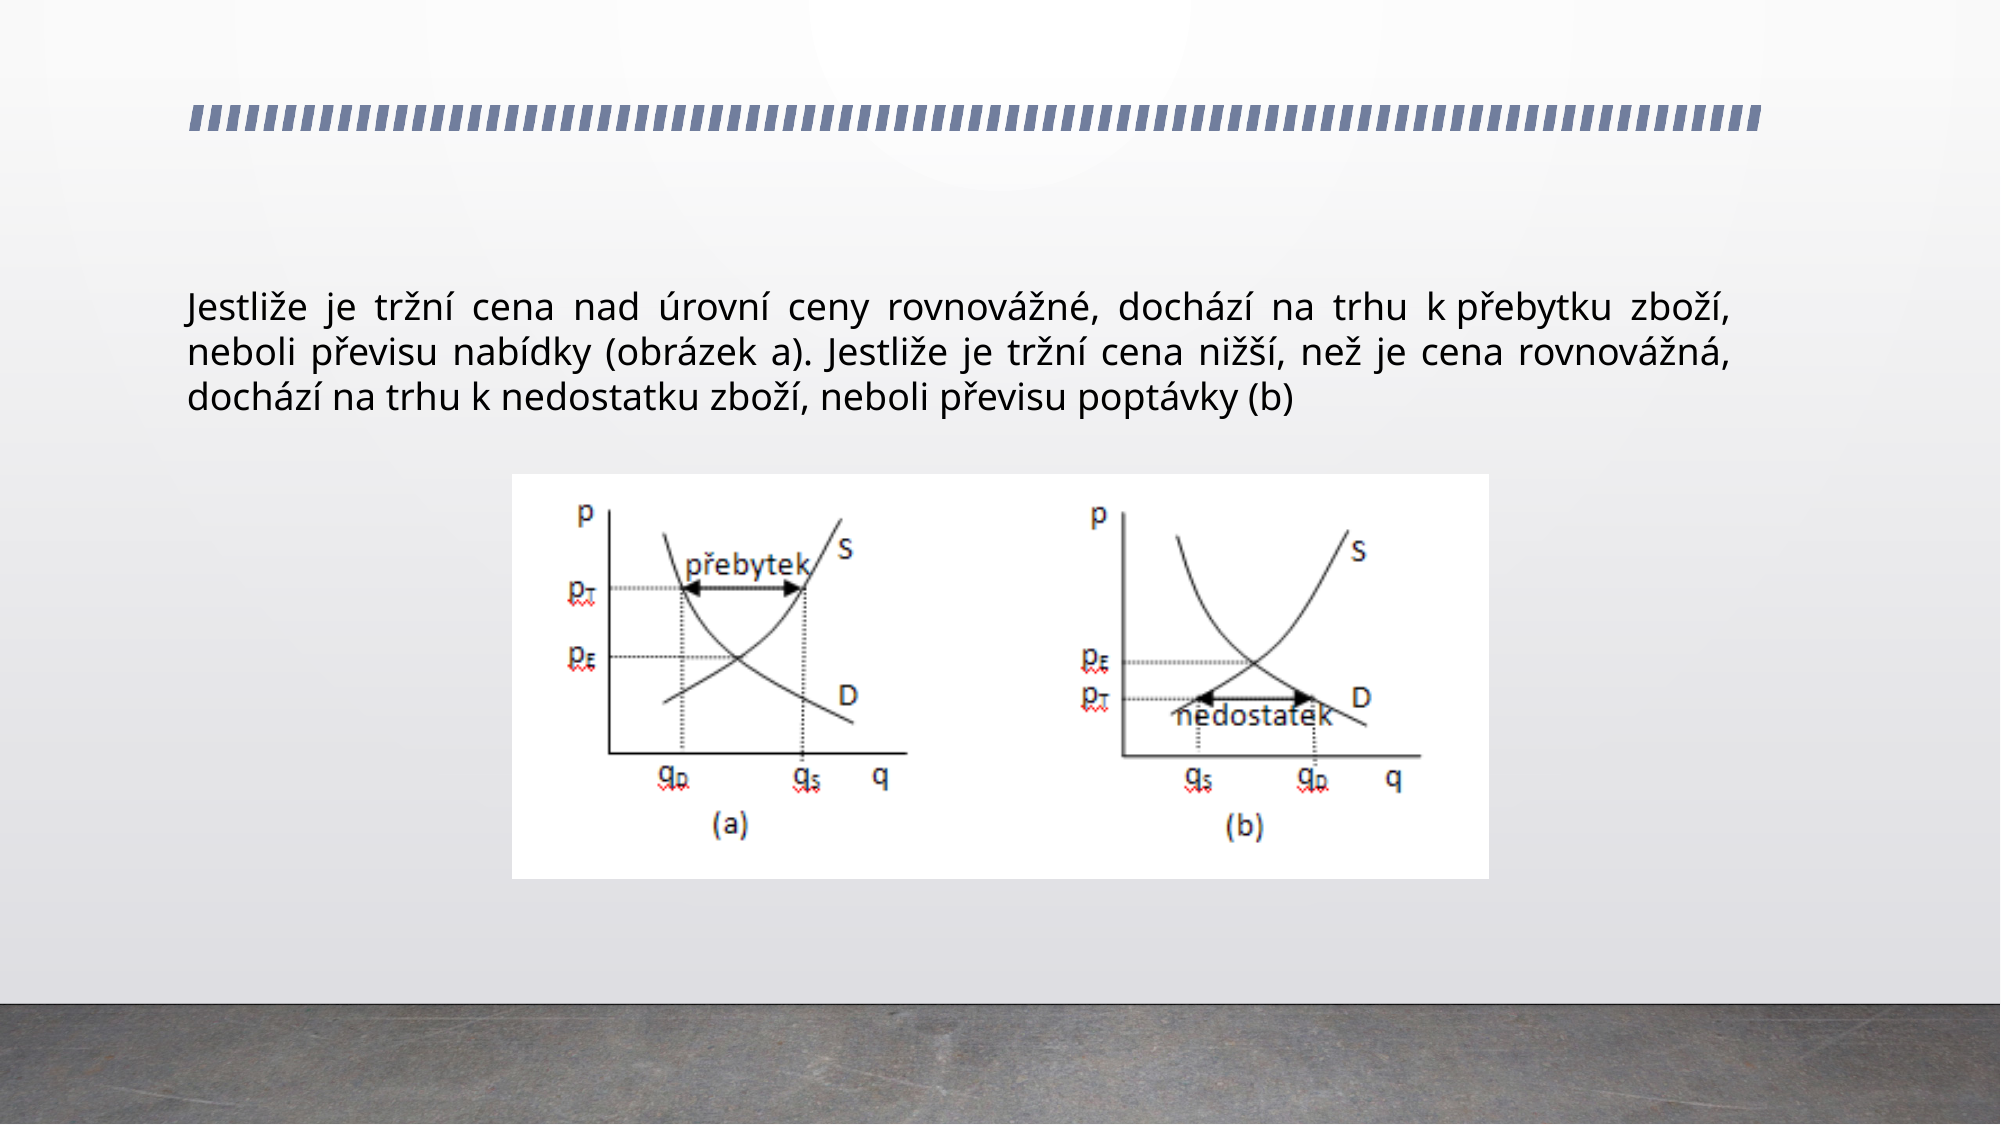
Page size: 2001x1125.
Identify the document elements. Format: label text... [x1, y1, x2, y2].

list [512, 474, 1489, 880]
picture [0, 1004, 2000, 1124]
text_box Jestliže je tržní cena nad úrovní ceny rovnovážné, dochází na trhu k přebytku zboží, neboli převisu nabídky (obrázek a). Jestliže je tržní cena nižší, než je cena rovnovážná, dochází na trhu k nedostatku zboží, neboli převisu poptávky (b) [172, 275, 1748, 426]
